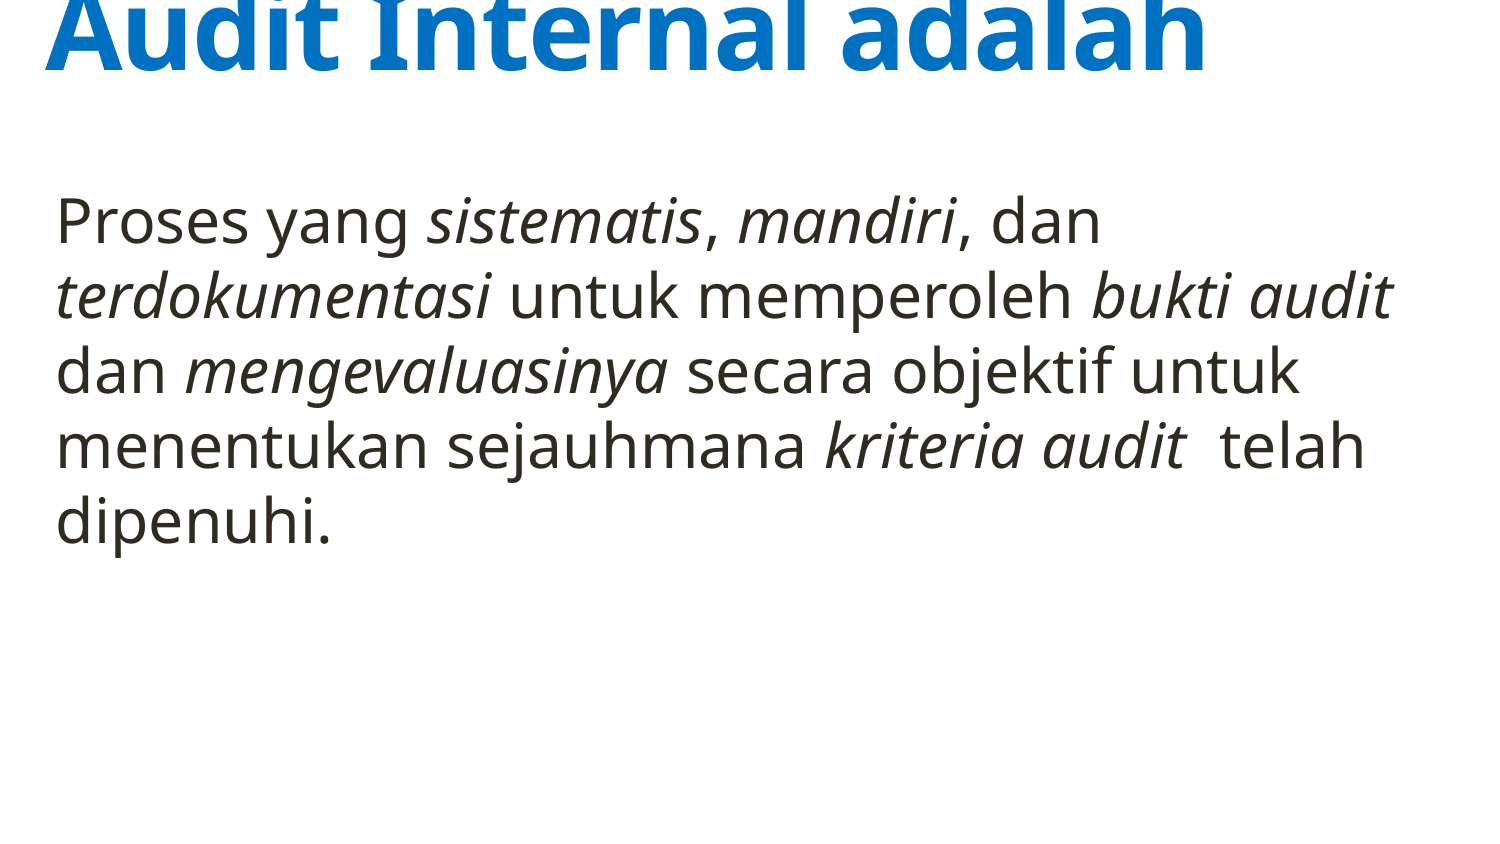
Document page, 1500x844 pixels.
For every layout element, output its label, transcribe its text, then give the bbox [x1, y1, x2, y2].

text_box Proses yang sistematis, mandiri, dan terdokumentasi untuk memperoleh bukti audit dan mengevaluasinya secara objektif untuk menentukan sejauhmana kriteria audit telah dipenuhi. [41, 173, 1459, 564]
title Audit Internal adalah …… [30, 23, 1397, 164]
